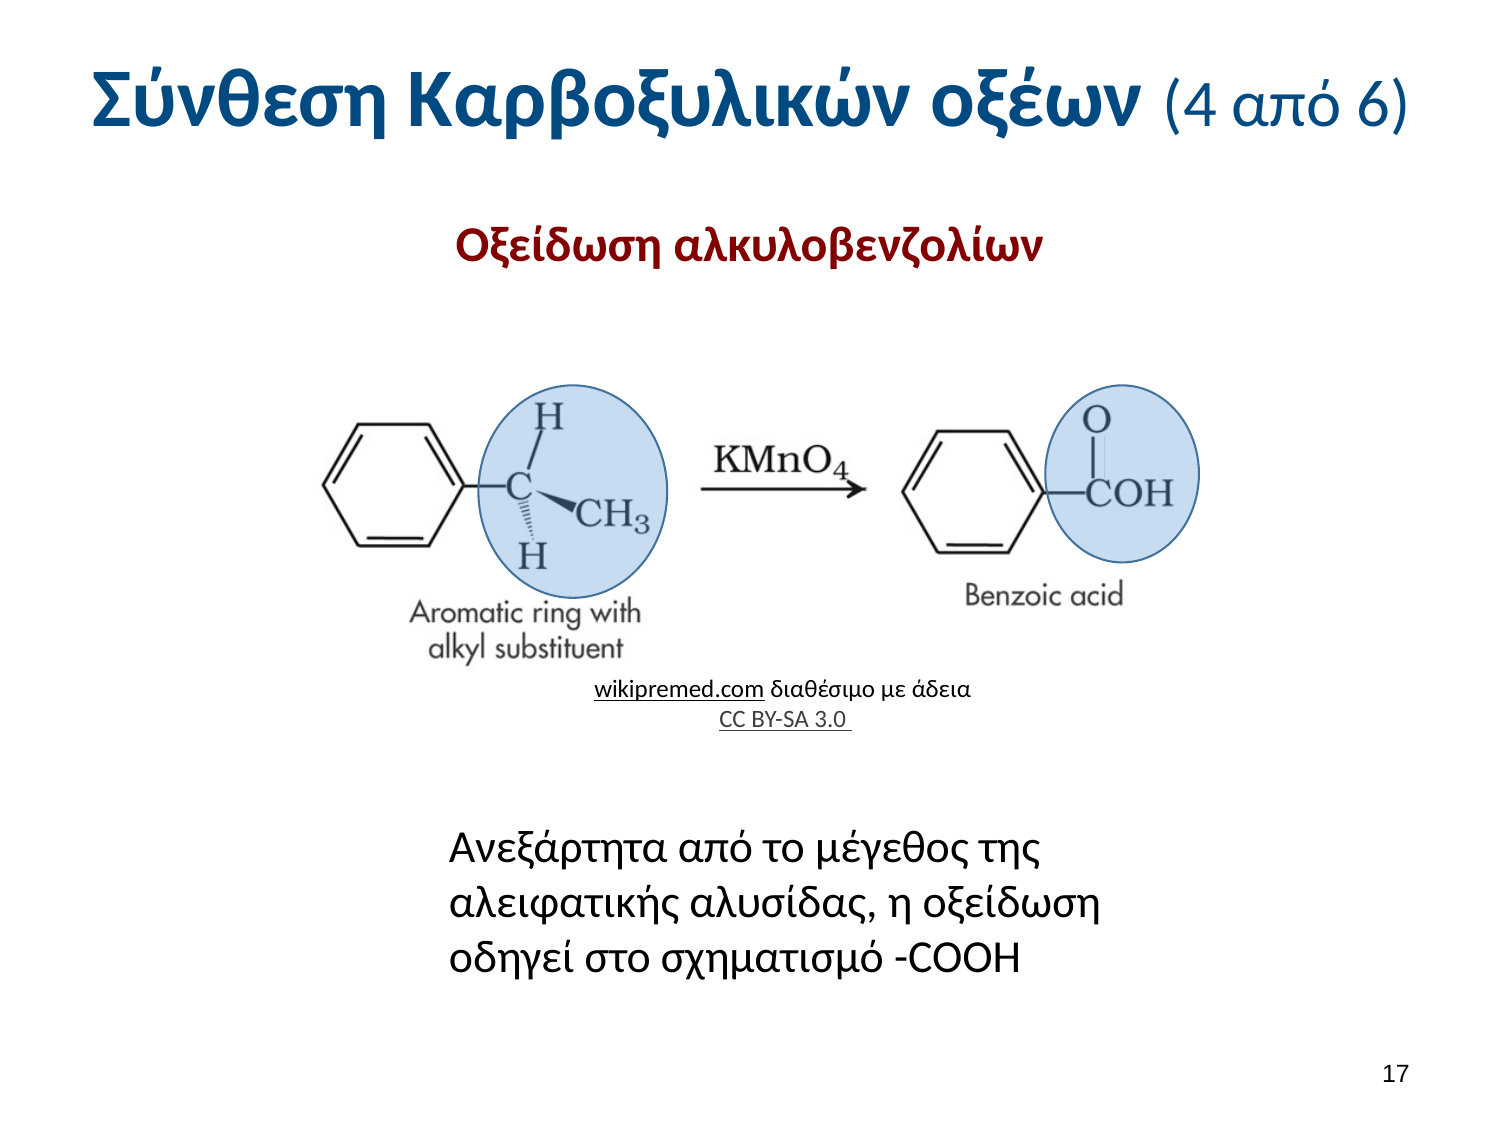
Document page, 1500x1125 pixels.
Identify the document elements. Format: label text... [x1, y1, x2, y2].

slide_number 17 [1074, 1042, 1425, 1103]
text_box Ανεξάρτητα από το μέγεθος της αλειφατικής αλυσίδας, η οξείδωση οδηγεί στο σχηματισμό -COOH [434, 808, 1162, 989]
picture [277, 314, 1221, 719]
list Οξείδωση αλκυλοβενζολίων [75, 196, 1425, 283]
title Σύνθεση Καρβοξυλικών οξέων (4 από 6) [76, 19, 1427, 169]
text_box wikipremed.com διαθέσιμο με άδεια CC BY-SA 3.0 [572, 719, 999, 741]
